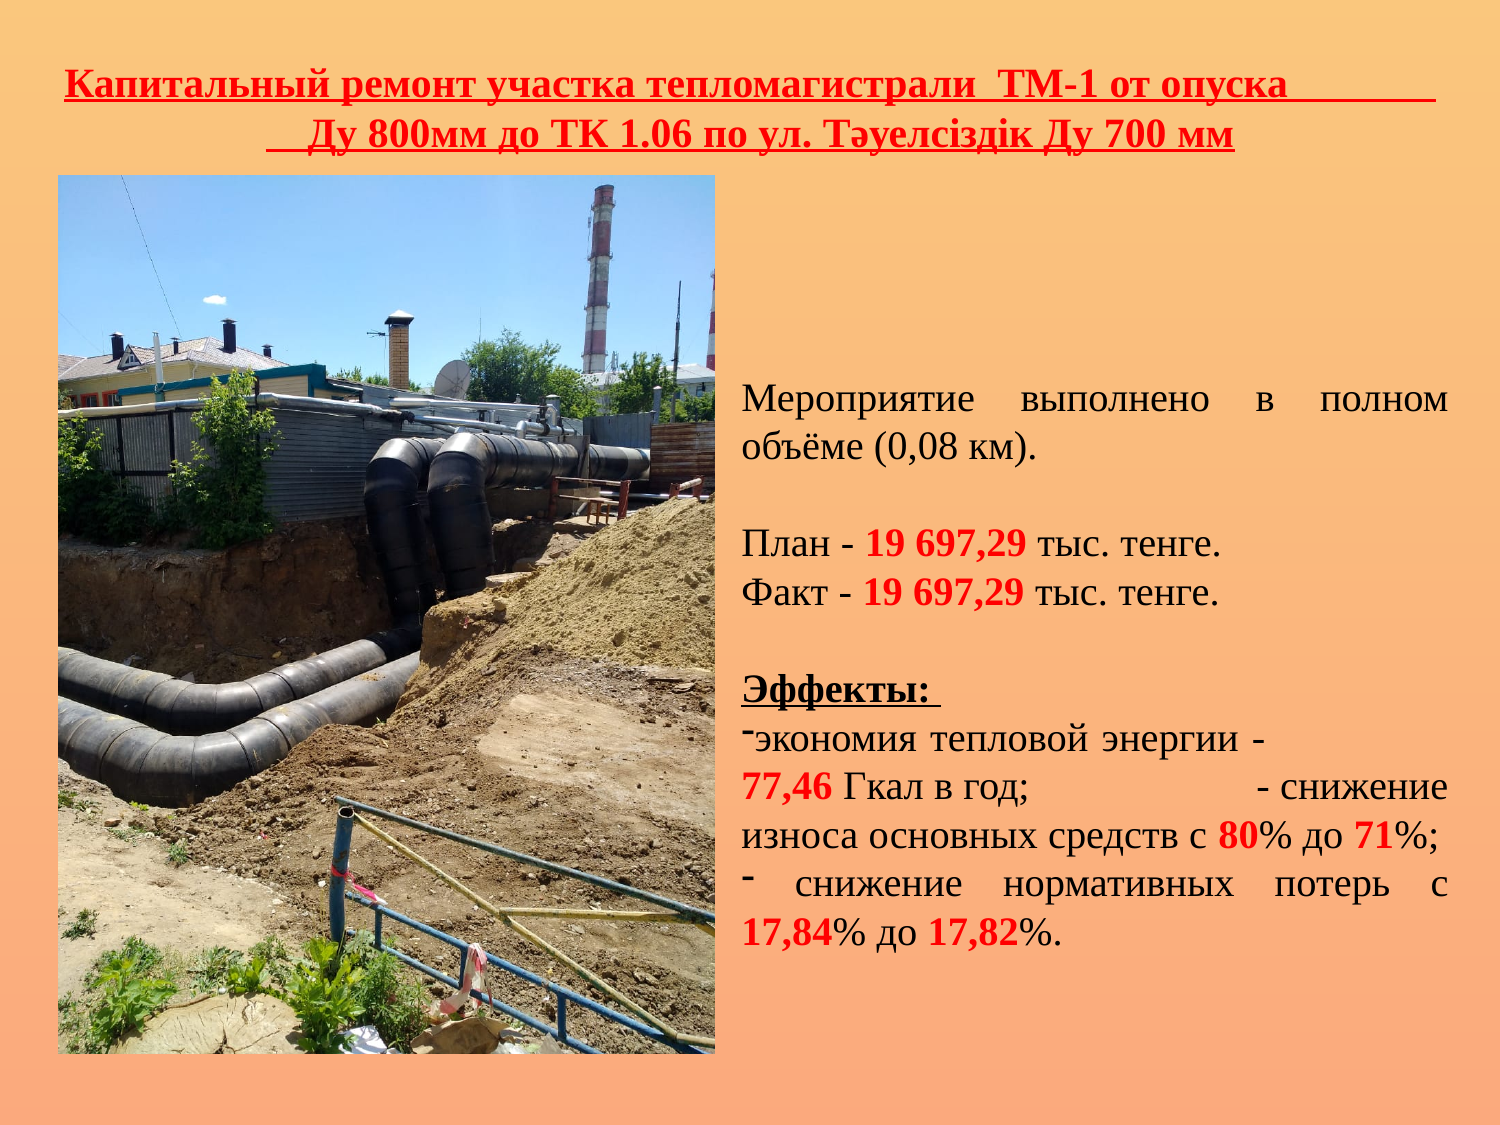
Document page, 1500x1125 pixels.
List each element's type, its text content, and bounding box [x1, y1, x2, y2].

picture [58, 175, 716, 1054]
text_box Капитальный ремонт участка тепломагистрали ТМ-1 от опуска Ду 800мм до ТК 1.06 по ул. Тәуелсіздік Ду 700 мм [46, 23, 1454, 188]
text_box Мероприятие выполнено в полном объёме (0,08 км). План - 19 697,29 тыс. тенге. Факт - 19 697,29 тыс. тенге. Эффекты: экономия тепловой энергии - 77,46 Гкал в год; - снижение износа основных средств с 80% до 71%; снижение нормативных потерь с 17,84% до 17,82%. [726, 363, 1465, 973]
